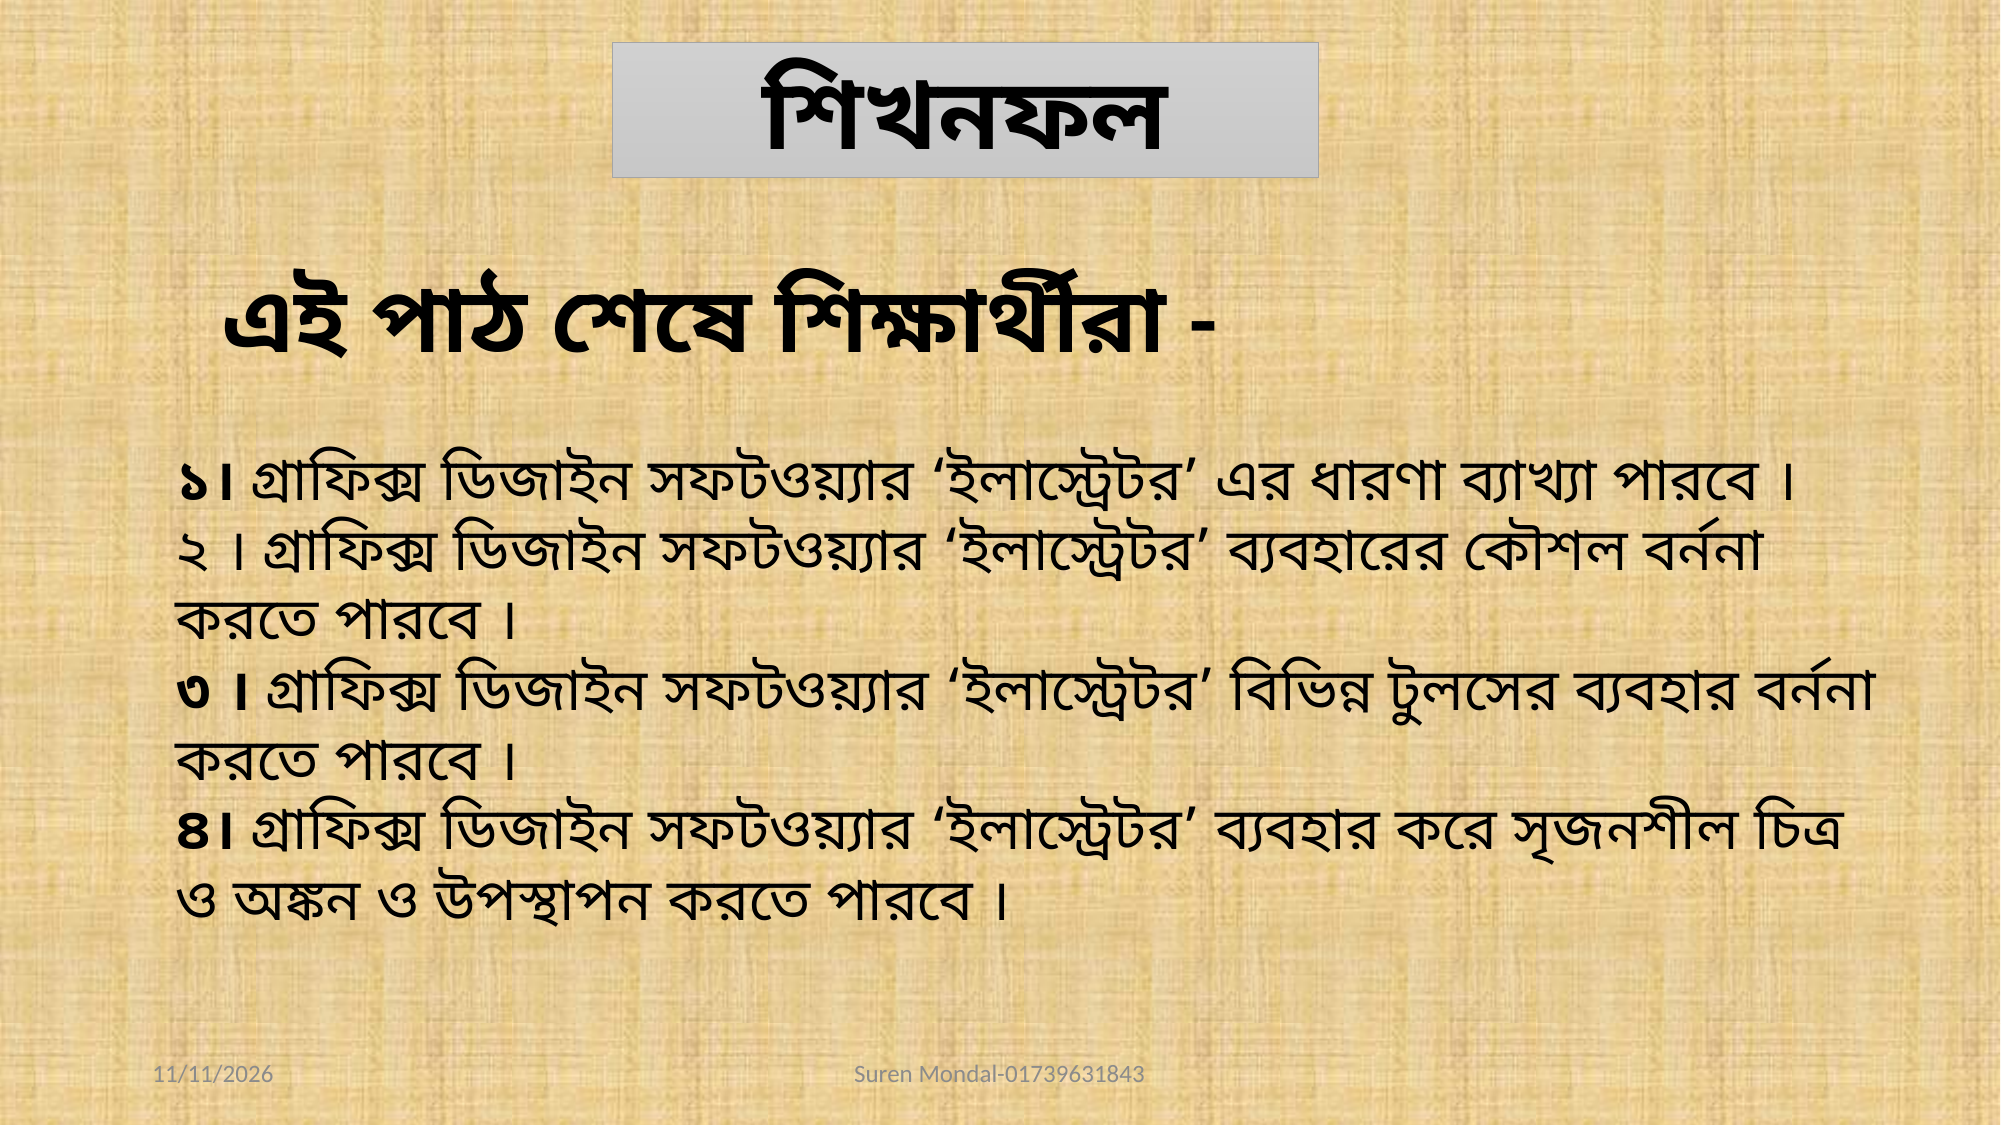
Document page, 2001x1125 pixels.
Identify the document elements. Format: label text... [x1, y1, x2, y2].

text_box ১। গ্রাফিক্স ডিজাইন সফটওয়্যার ‘ইলাস্ট্রেটর’ এর ধারণা ব্যাখ্যা পারবে । ২ । গ্রাফিক্স ডিজাইন সফটওয়্যার ‘ইলাস্ট্রেটর’ ব্যবহারের কৌশল বর্ননা করতে পারবে । ৩ । গ্রাফিক্স ডিজাইন সফটওয়্যার ‘ইলাস্ট্রেটর’ বিভিন্ন টুলসের ব্যবহার বর্ননা করতে পারবে । ৪। গ্রাফিক্স ডিজাইন সফটওয়্যার ‘ইলাস্ট্রেটর’ ব্যবহার করে সৃজনশীল চিত্র ও অঙ্কন ও উপস্থাপন করতে পারবে । [161, 434, 1900, 939]
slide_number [137, 1042, 588, 1103]
footer Suren Mondal-01739631843 [662, 1042, 1338, 1103]
text_box শিখনফল [612, 42, 1319, 178]
text_box এই পাঠ শেষে শিক্ষার্থীরা - [207, 265, 1254, 380]
picture [0, 0, 2001, 1125]
